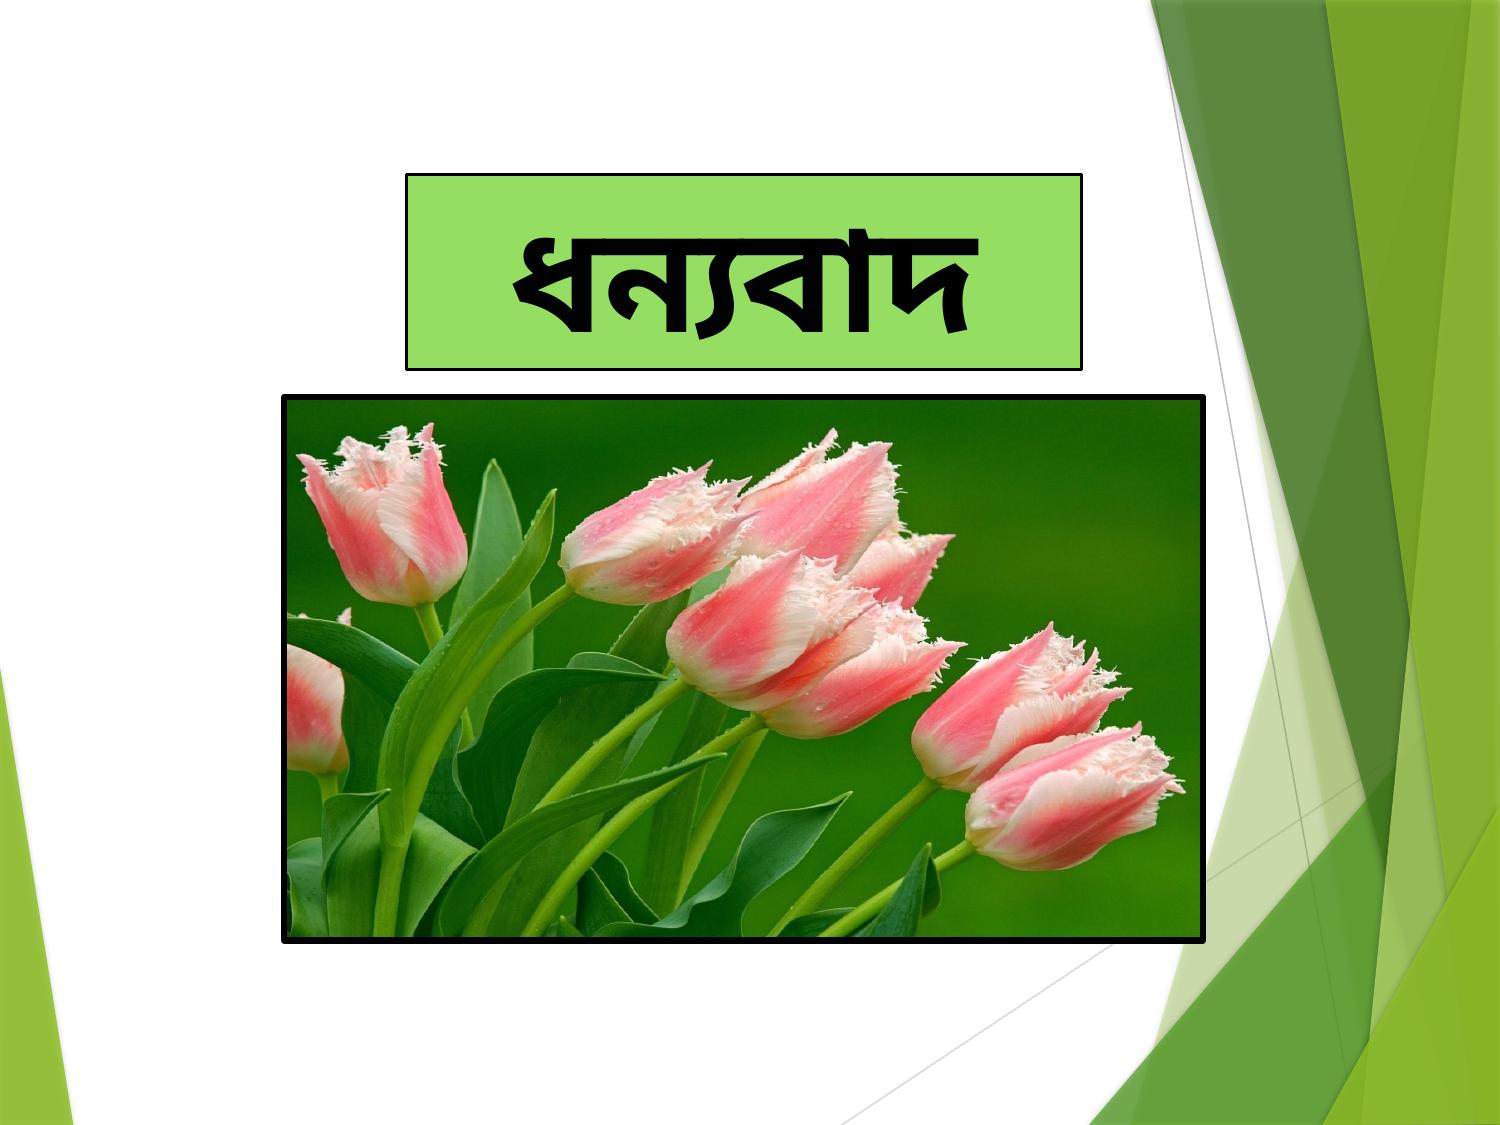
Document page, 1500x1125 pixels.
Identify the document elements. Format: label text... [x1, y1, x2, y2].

text_box ধন্যবাদ [406, 174, 1082, 370]
picture [286, 399, 1201, 938]
